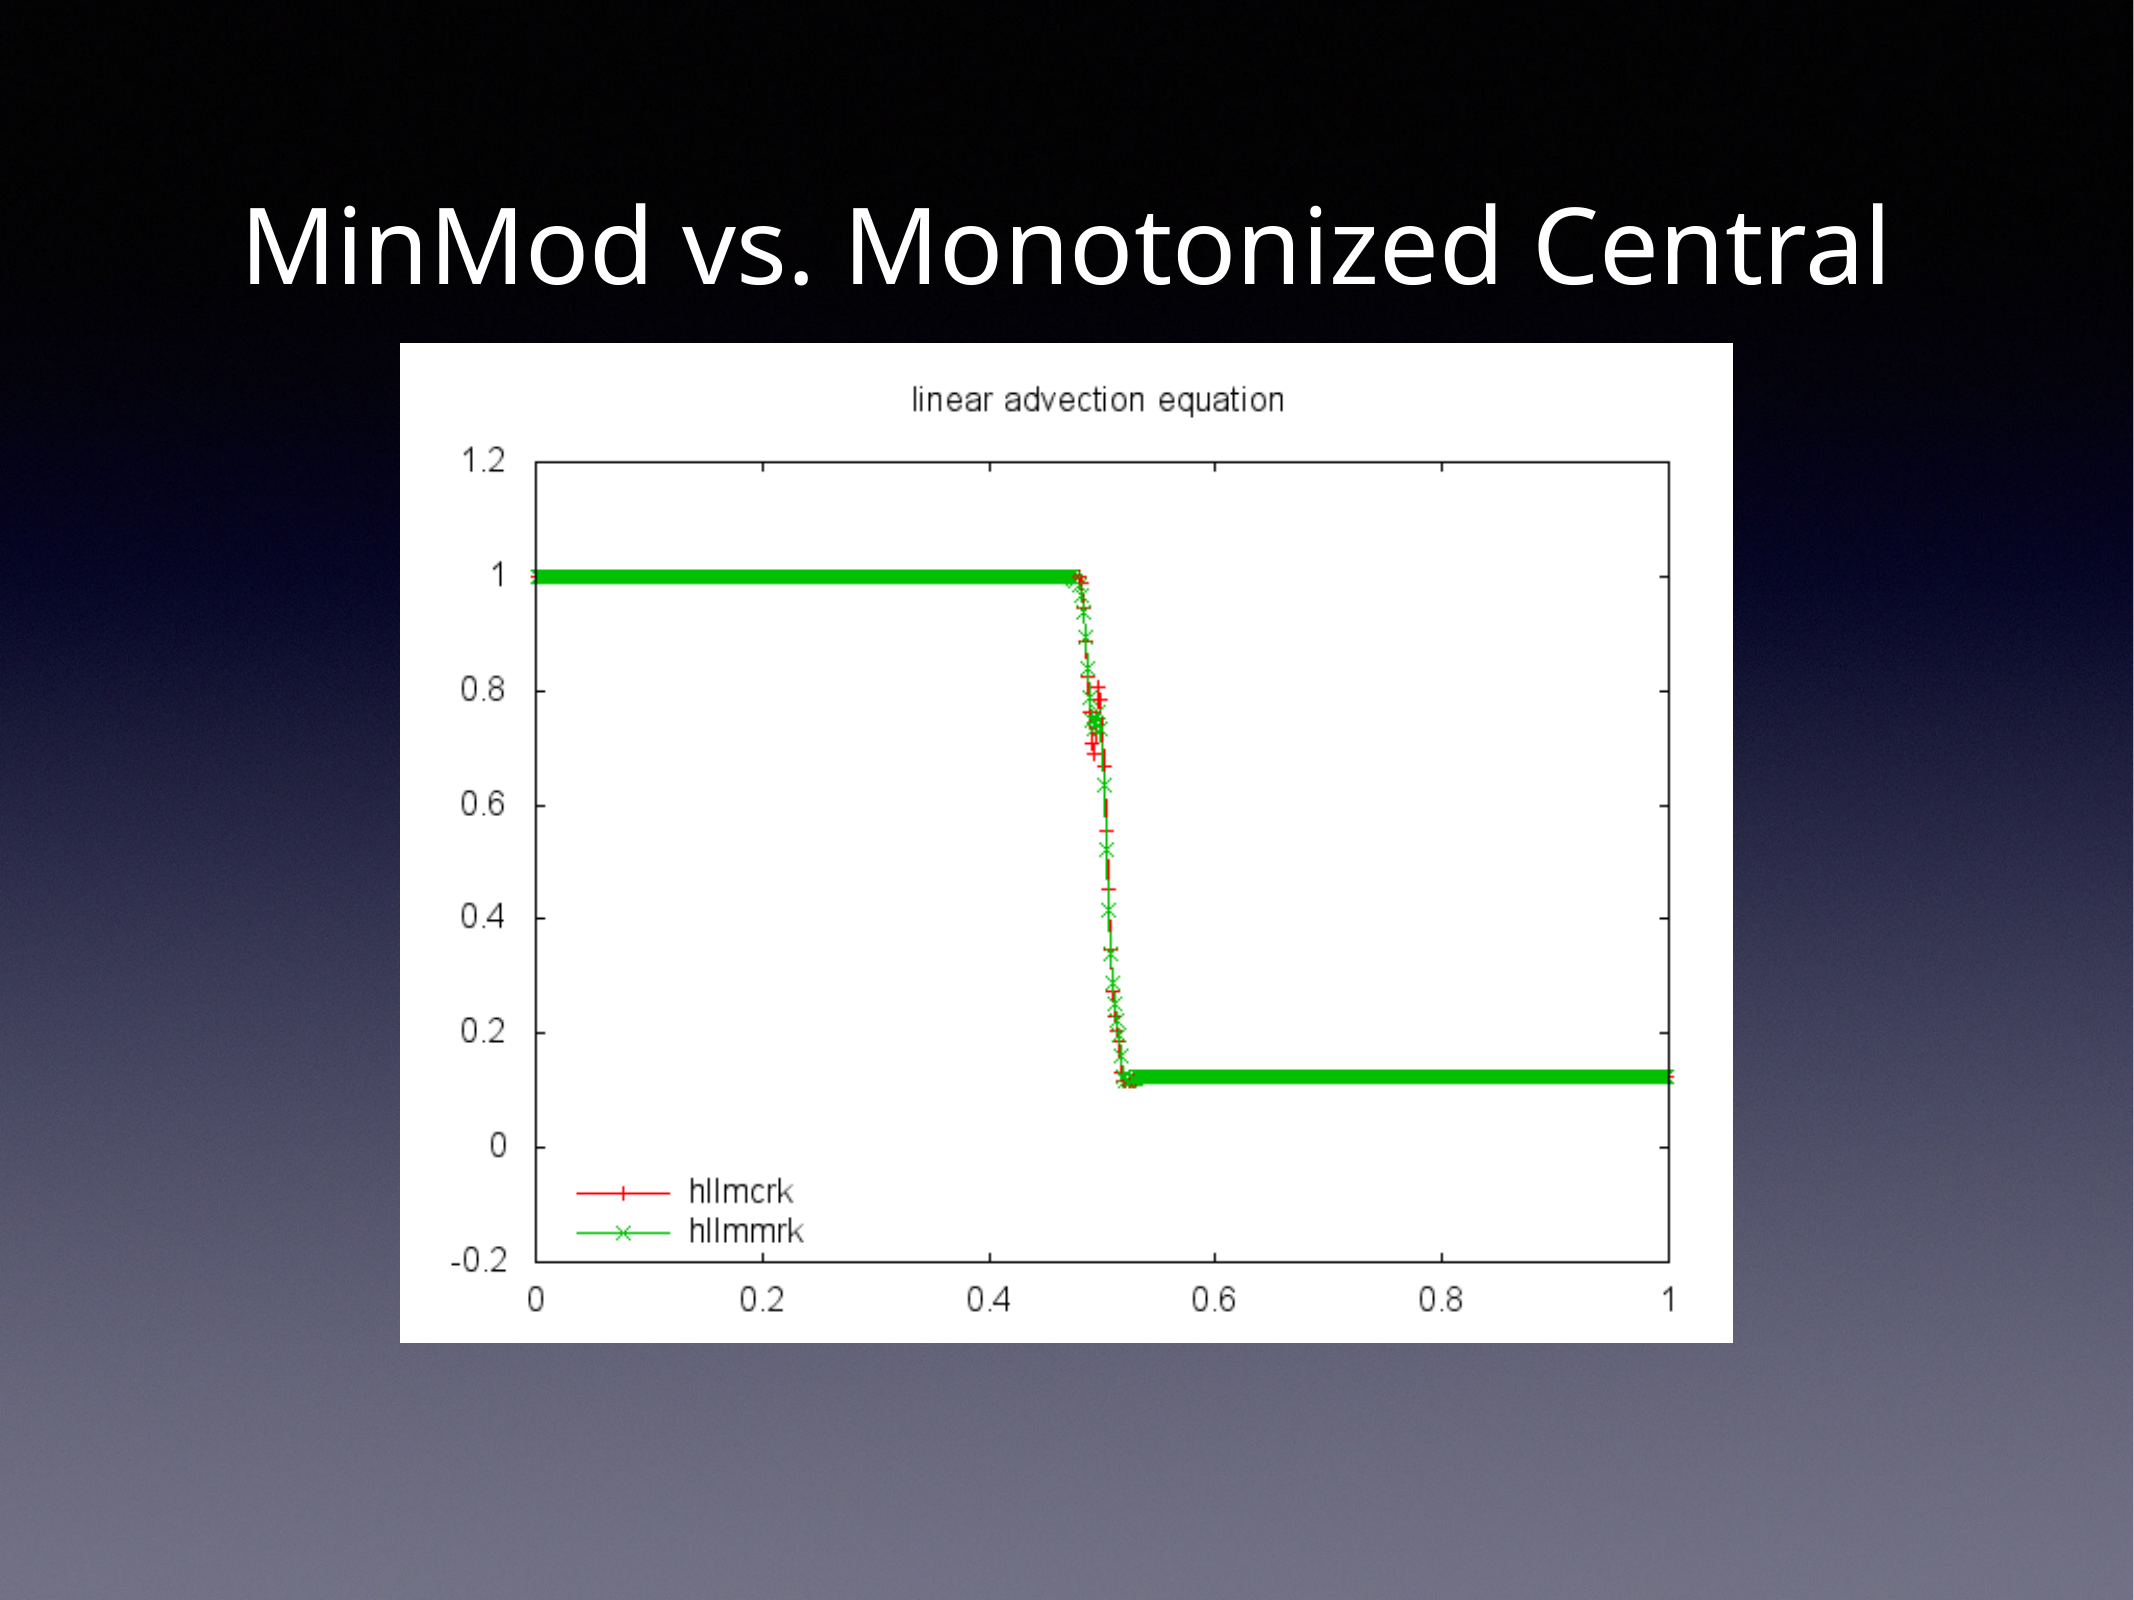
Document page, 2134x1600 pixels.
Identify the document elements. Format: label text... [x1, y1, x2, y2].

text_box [399, 342, 1734, 1344]
picture [0, 0, 2134, 1600]
title MinMod vs. Monotonized Central [155, 67, 1978, 417]
